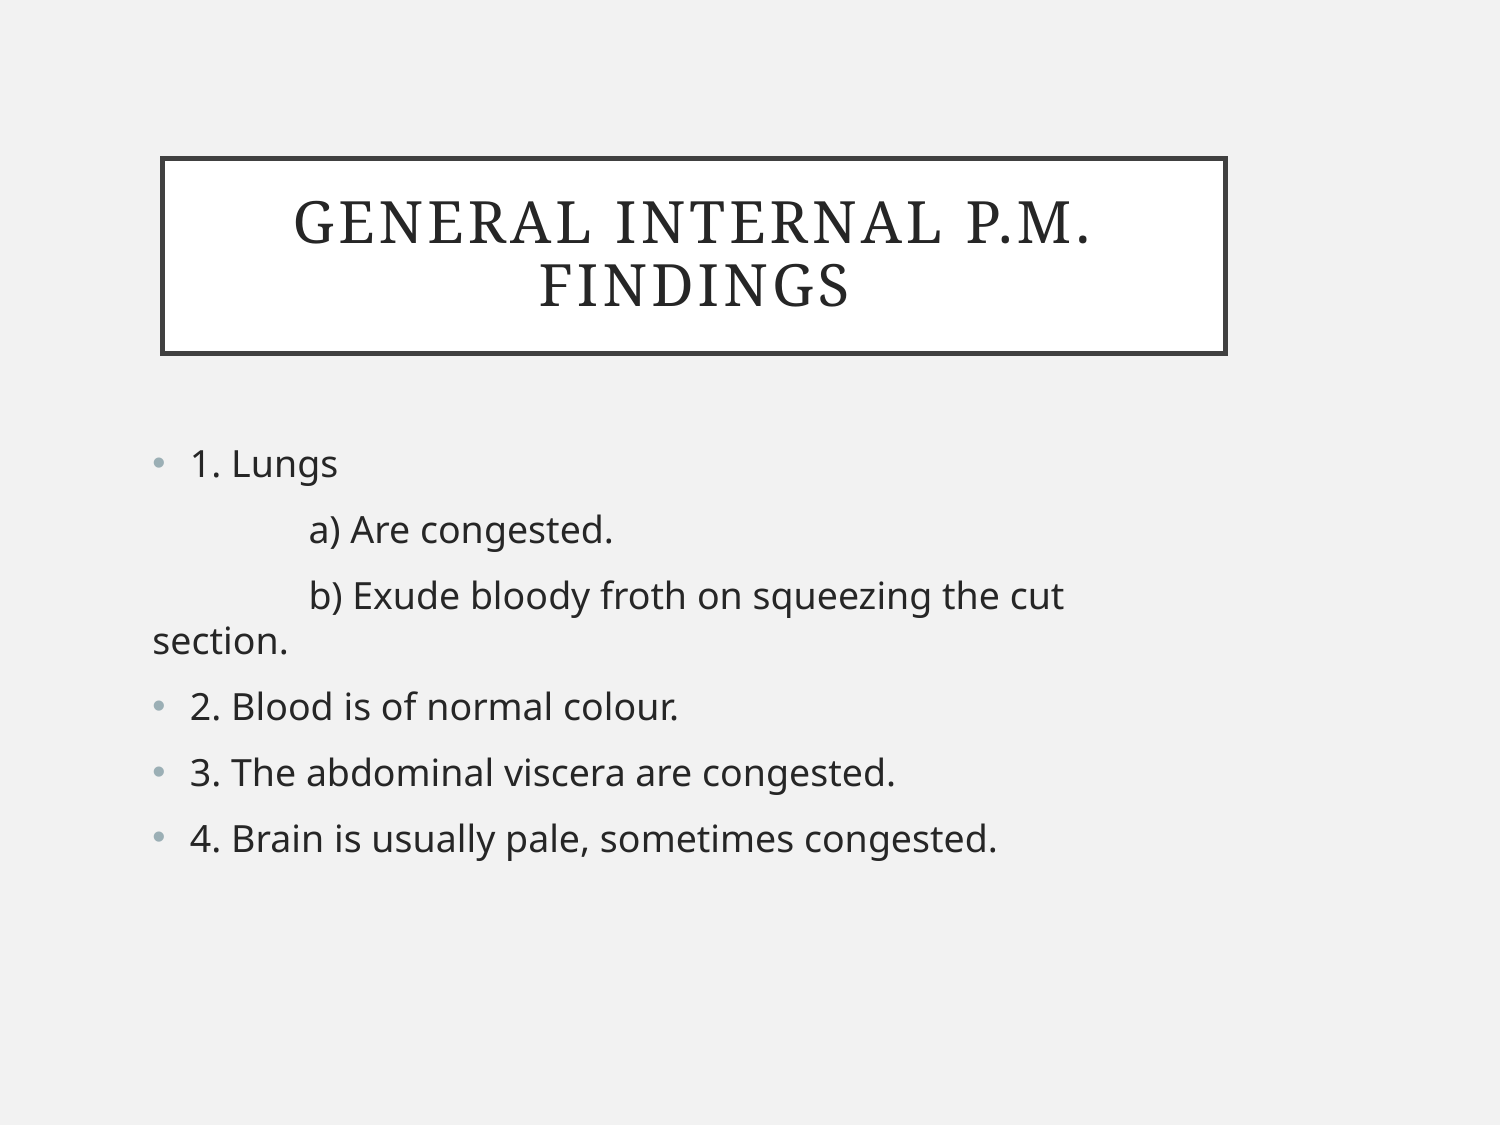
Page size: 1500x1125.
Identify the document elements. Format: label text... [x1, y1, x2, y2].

list 1. Lungs a) Are congested. b) Exude bloody froth on squeezing the cut section. 2. Blood is of normal colour. 3. The abdominal viscera are congested. 4. Brain is usually pale, sometimes congested. [137, 432, 1226, 942]
title GENERAL INTERNAL P.M. FINDINGS [160, 156, 1228, 356]
